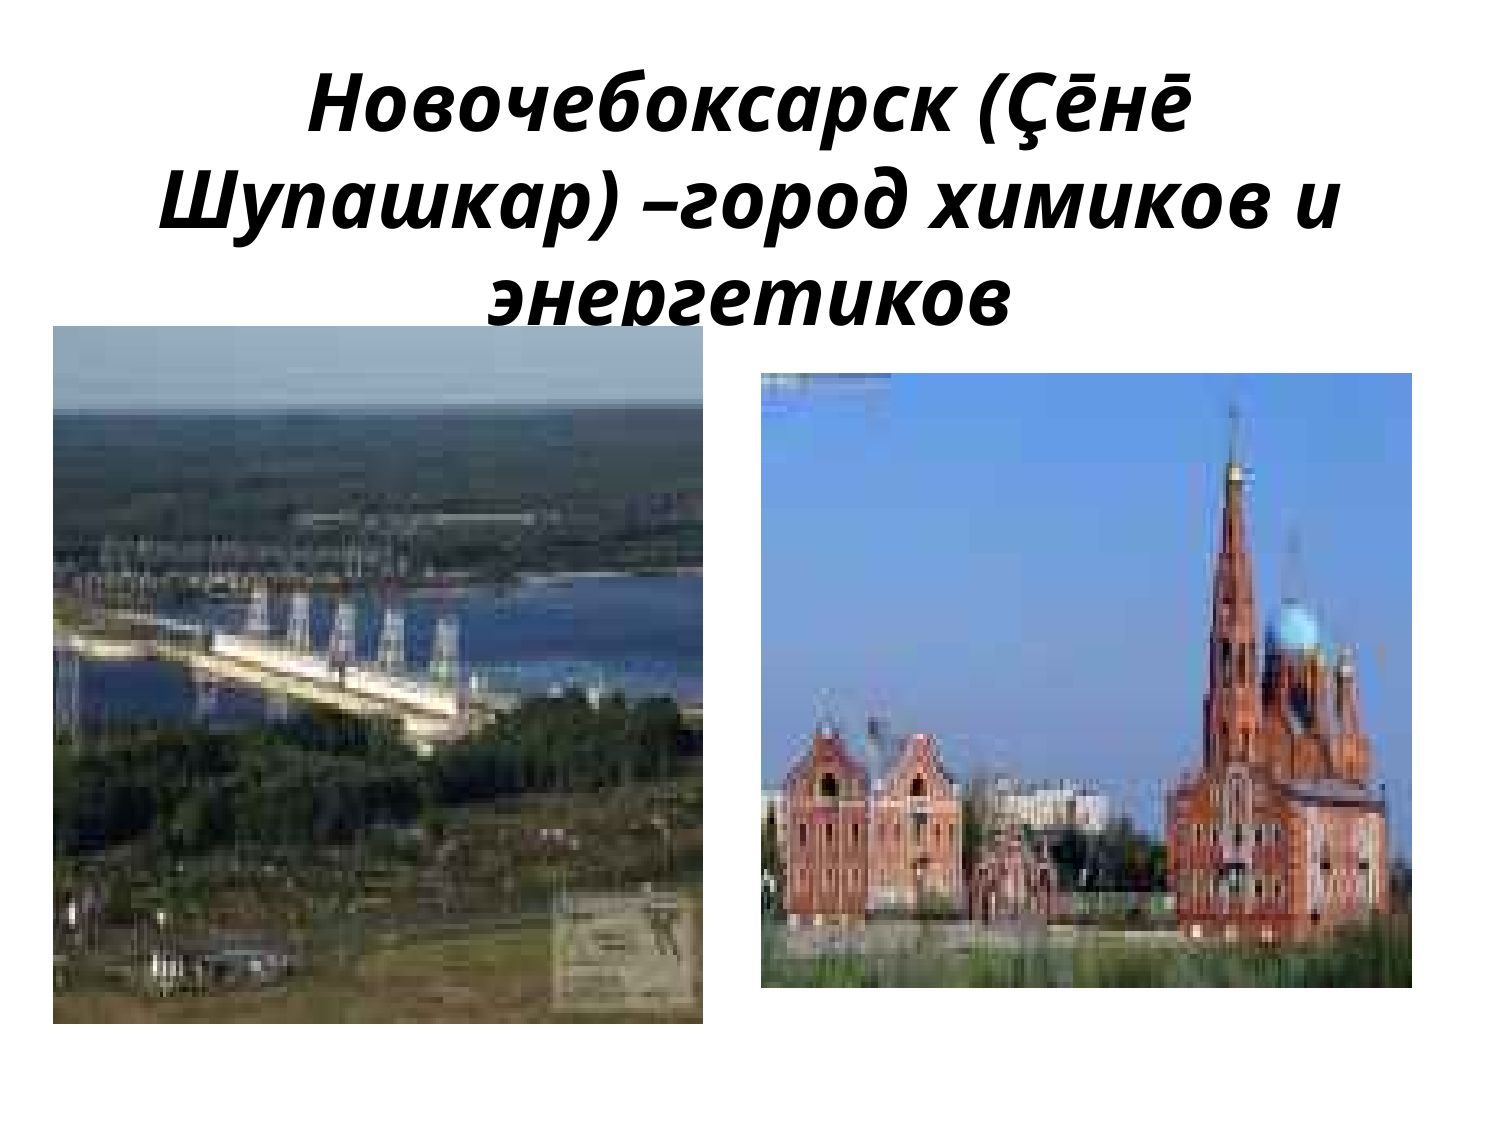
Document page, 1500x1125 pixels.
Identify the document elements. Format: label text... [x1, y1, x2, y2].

title Новочебоксарск (Çēнē Шупашкар) –город химиков и энергетиков [75, 42, 1425, 350]
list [52, 325, 704, 1024]
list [761, 373, 1412, 988]
